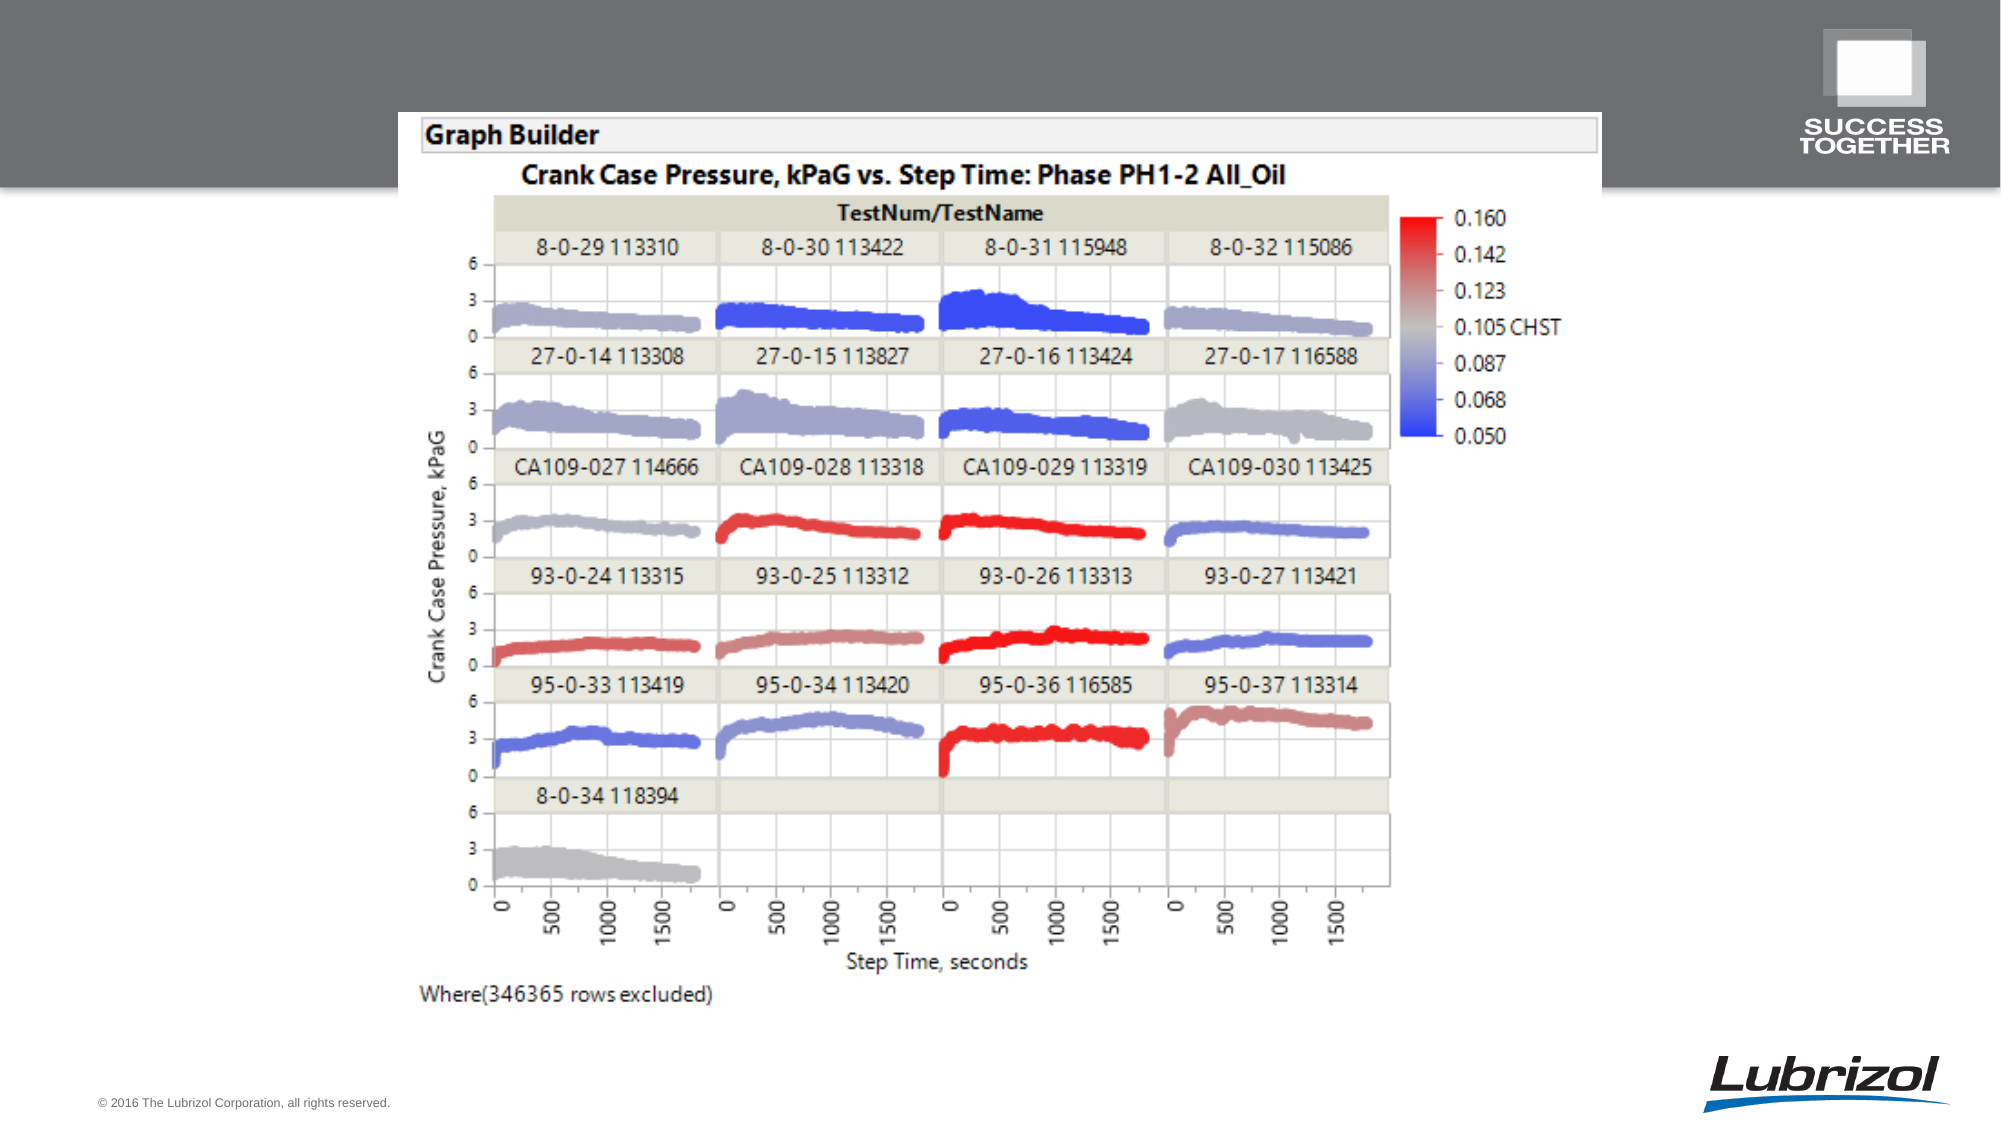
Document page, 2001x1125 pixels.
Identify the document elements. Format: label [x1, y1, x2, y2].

picture [1703, 1056, 1950, 1113]
picture [1800, 23, 1950, 158]
picture [398, 112, 1602, 1013]
